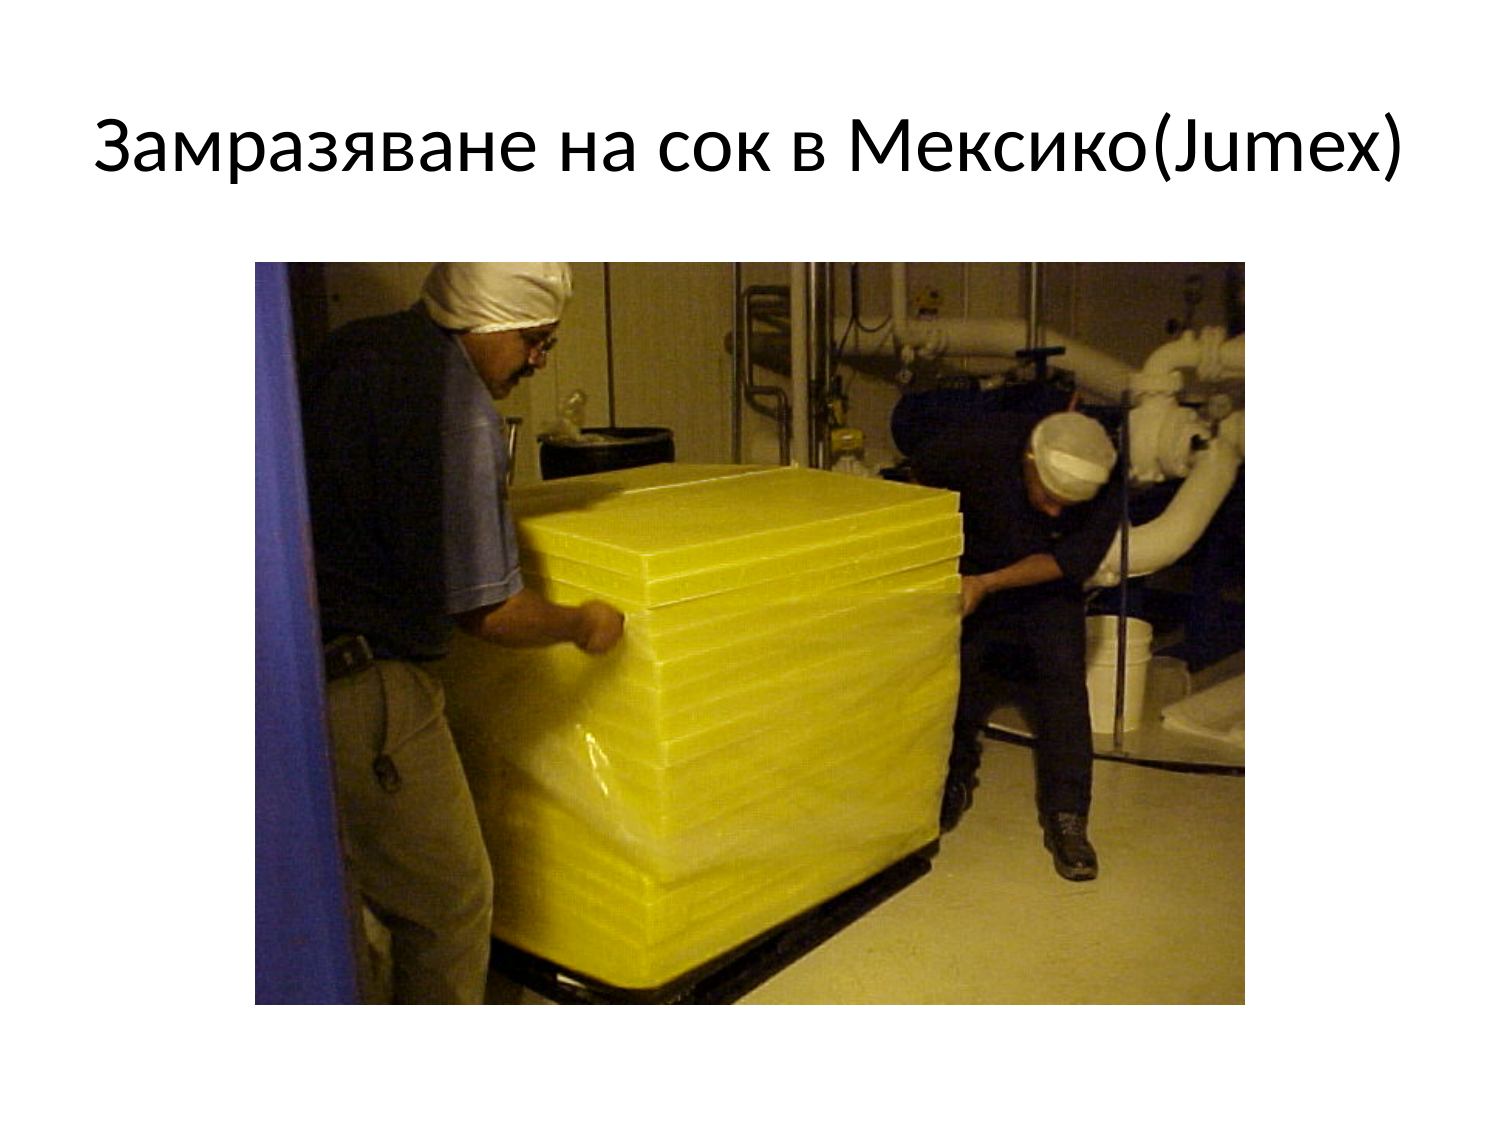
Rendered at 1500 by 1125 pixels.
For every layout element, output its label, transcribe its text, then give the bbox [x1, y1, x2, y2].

title Замразяване на сок в Мексико(Jumex) [75, 45, 1425, 233]
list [254, 262, 1246, 1006]
